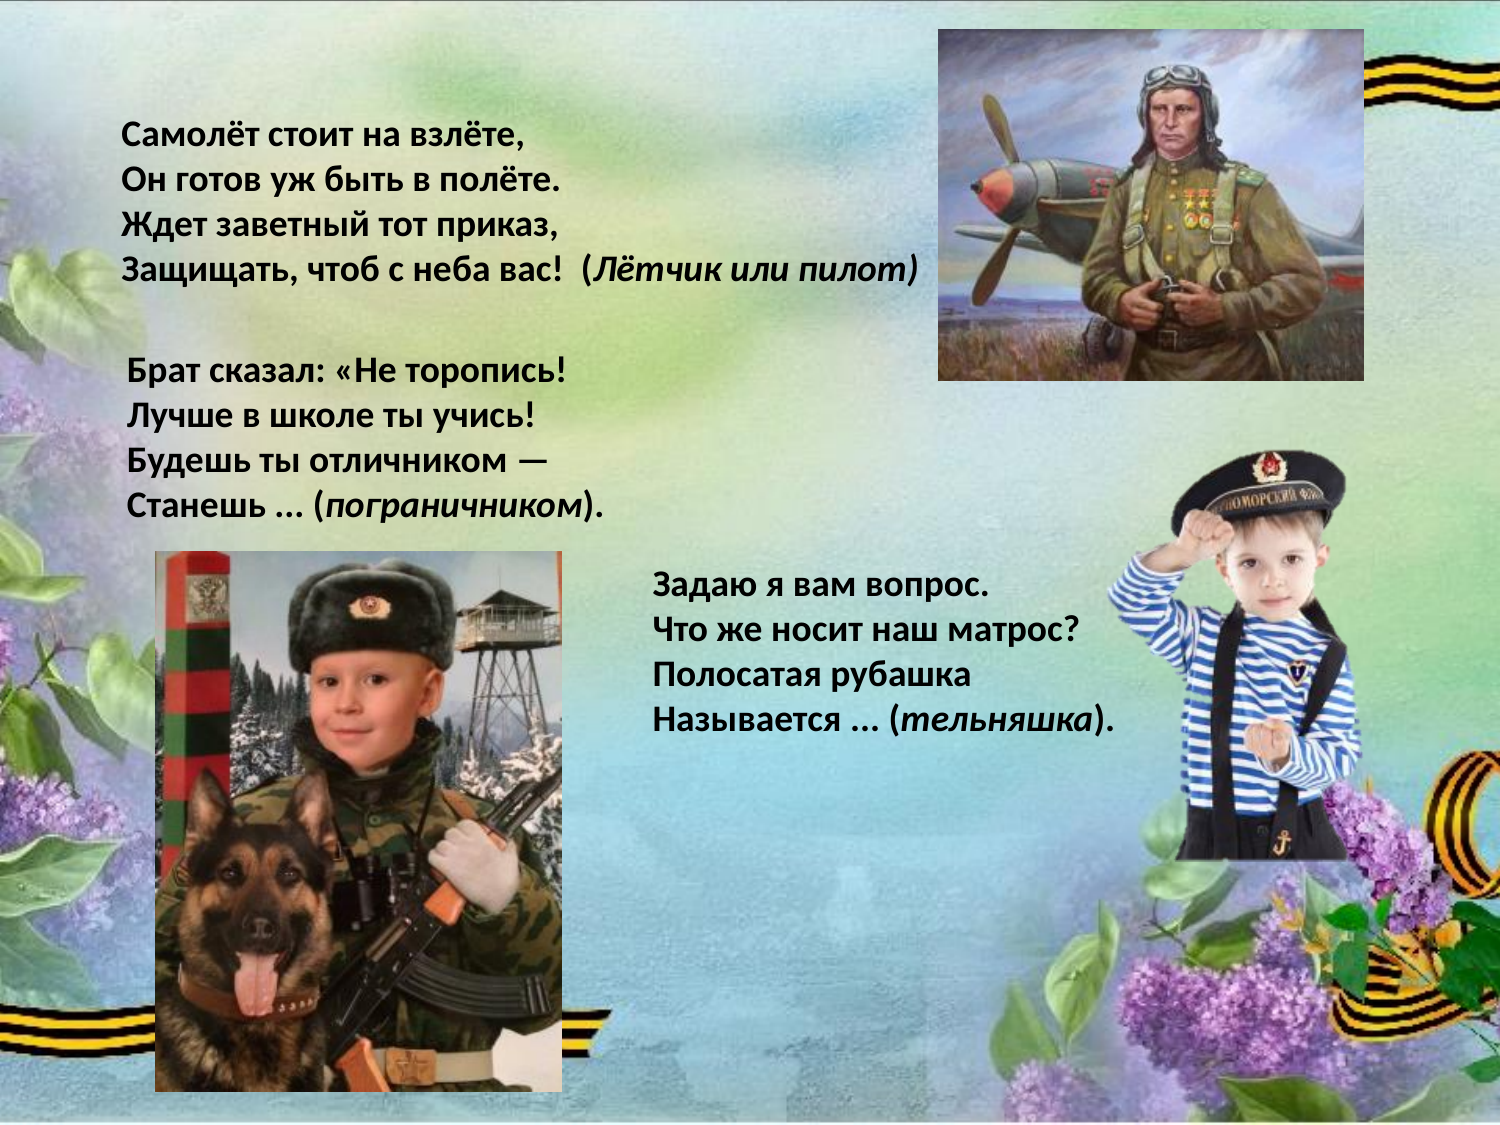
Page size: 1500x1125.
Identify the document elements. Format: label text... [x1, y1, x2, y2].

picture [0, 0, 1500, 1125]
text_box Брат сказал: «Не торопись! Лучше в школе ты учись! Будешь ты отличником — Станешь ... (пограничником). [112, 338, 621, 533]
text_box Самолёт стоит на взлёте, Он готов уж быть в полёте. Ждет заветный тот приказ, Защищать, чтоб с неба вас! (Лётчик или пилот) [106, 101, 933, 297]
text_box Задаю я вам вопрос. Что же носит наш матрос? Полосатая рубашка Называется ... (тельняшка). [637, 551, 1087, 747]
